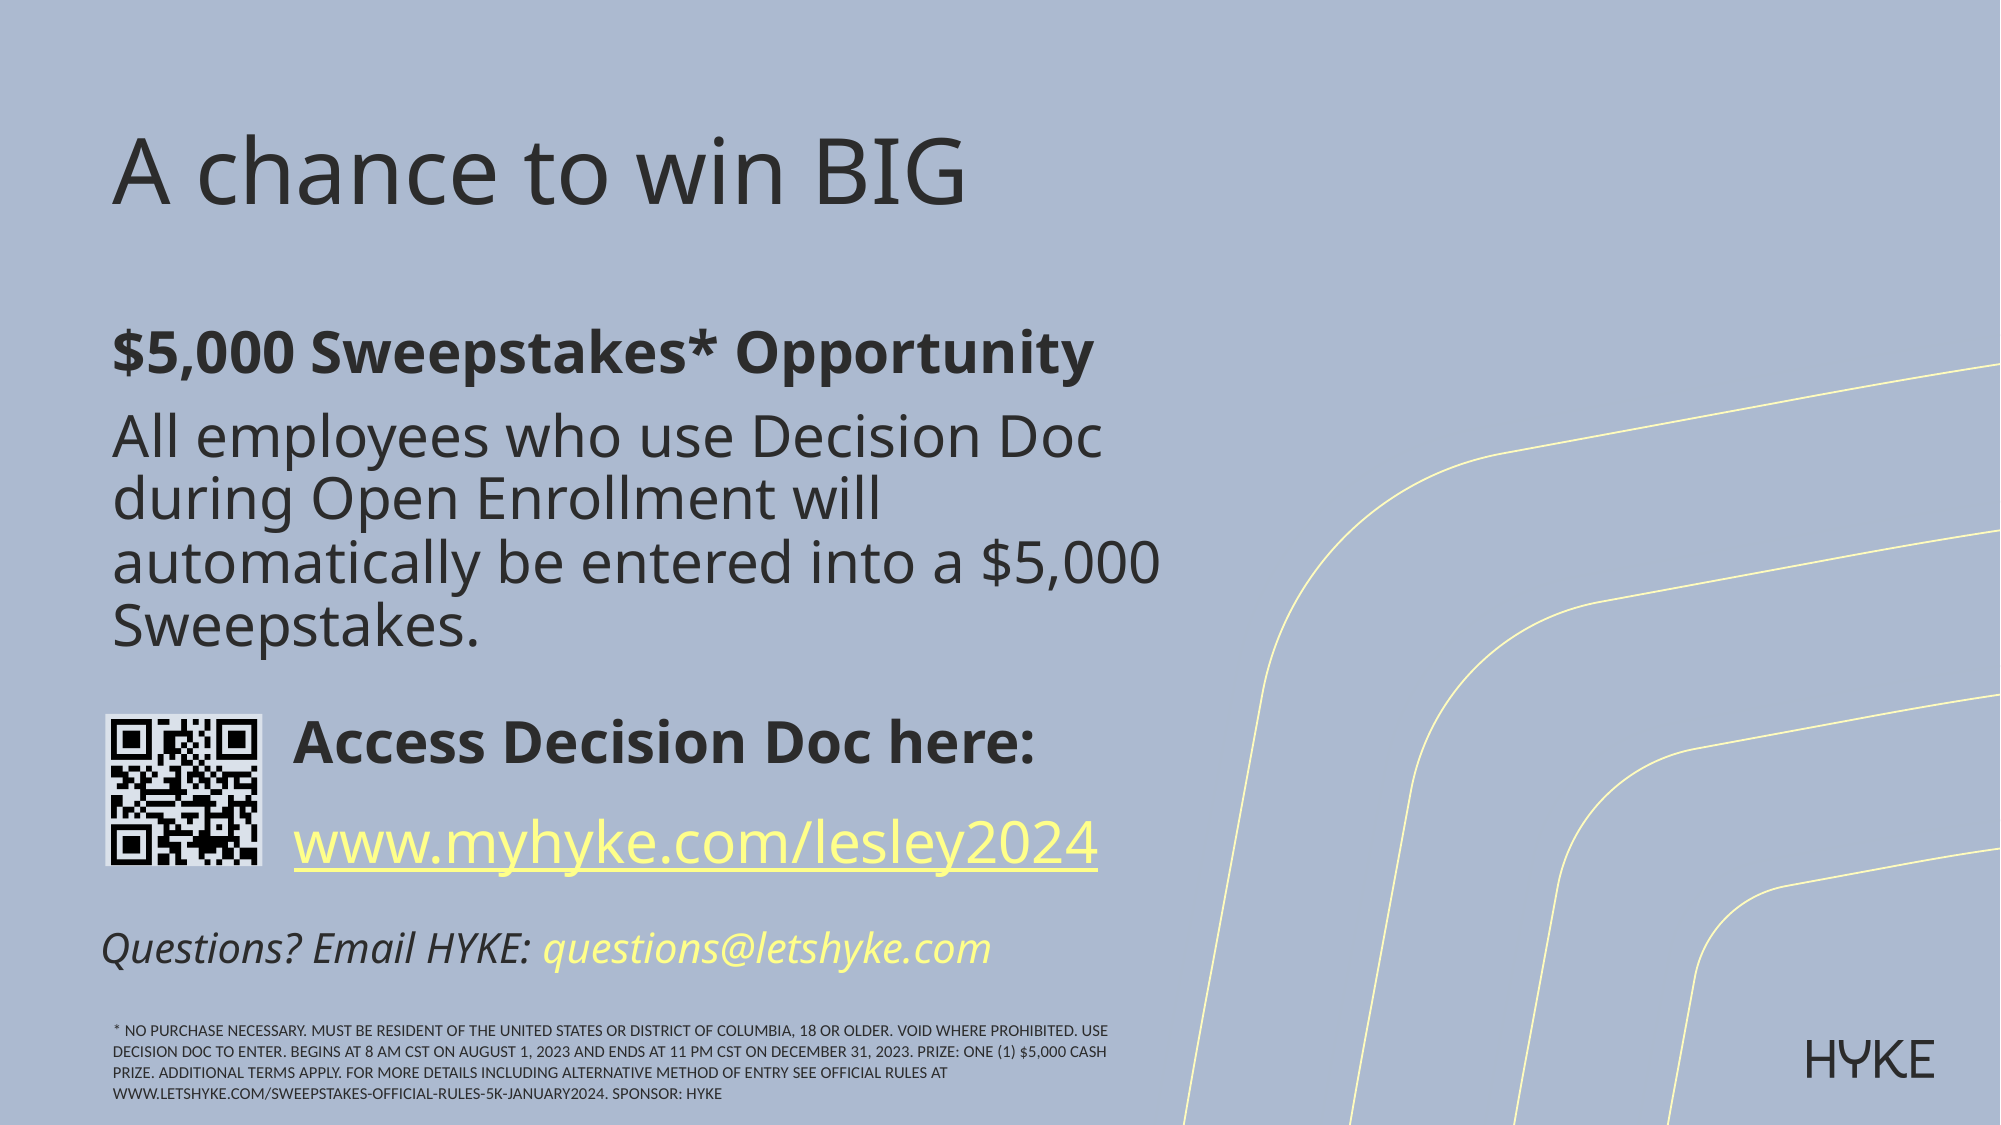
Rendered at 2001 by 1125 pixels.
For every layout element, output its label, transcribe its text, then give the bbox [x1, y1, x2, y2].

picture [1807, 1040, 1934, 1078]
text_box Access Decision Doc here: www.myhyke.com/lesley2024 [291, 694, 1811, 885]
picture [105, 713, 263, 871]
title A chance to win BIG [98, 117, 1599, 283]
text_box Questions? Email HYKE: questions@letshyke.com [98, 912, 1617, 980]
text_box * NO PURCHASE NECESSARY. MUST BE RESIDENT OF THE UNITED STATES OR DISTRICT OF COLUMBIA, 18 OR OLDER. VOID WHERE PROHIBITED. USE DECISION DOC TO ENTER. BEGINS AT 8 AM CST ON AUGUST 1, 2023 AND ENDS AT 11 PM CST ON DECEMBER 31, 2023. PRIZE: ONE (1) $5,000 CASH PRIZE. ADDITIONAL TERMS APPLY. FOR MORE DETAILS INCLUDING ALTERNATIVE METHOD OF ENTRY SEE OFFICIAL RULES AT WWW.LETSHYKE.COM/SWEEPSTAKES-OFFICIAL-RULES-5K-JANUARY2024. SPONSOR: HYKE [98, 1010, 1156, 1111]
list $5,000 Sweepstakes* Opportunity All employees who use Decision Doc during Open Enrollment will automatically be entered into a $5,000 Sweepstakes. [98, 315, 1185, 695]
